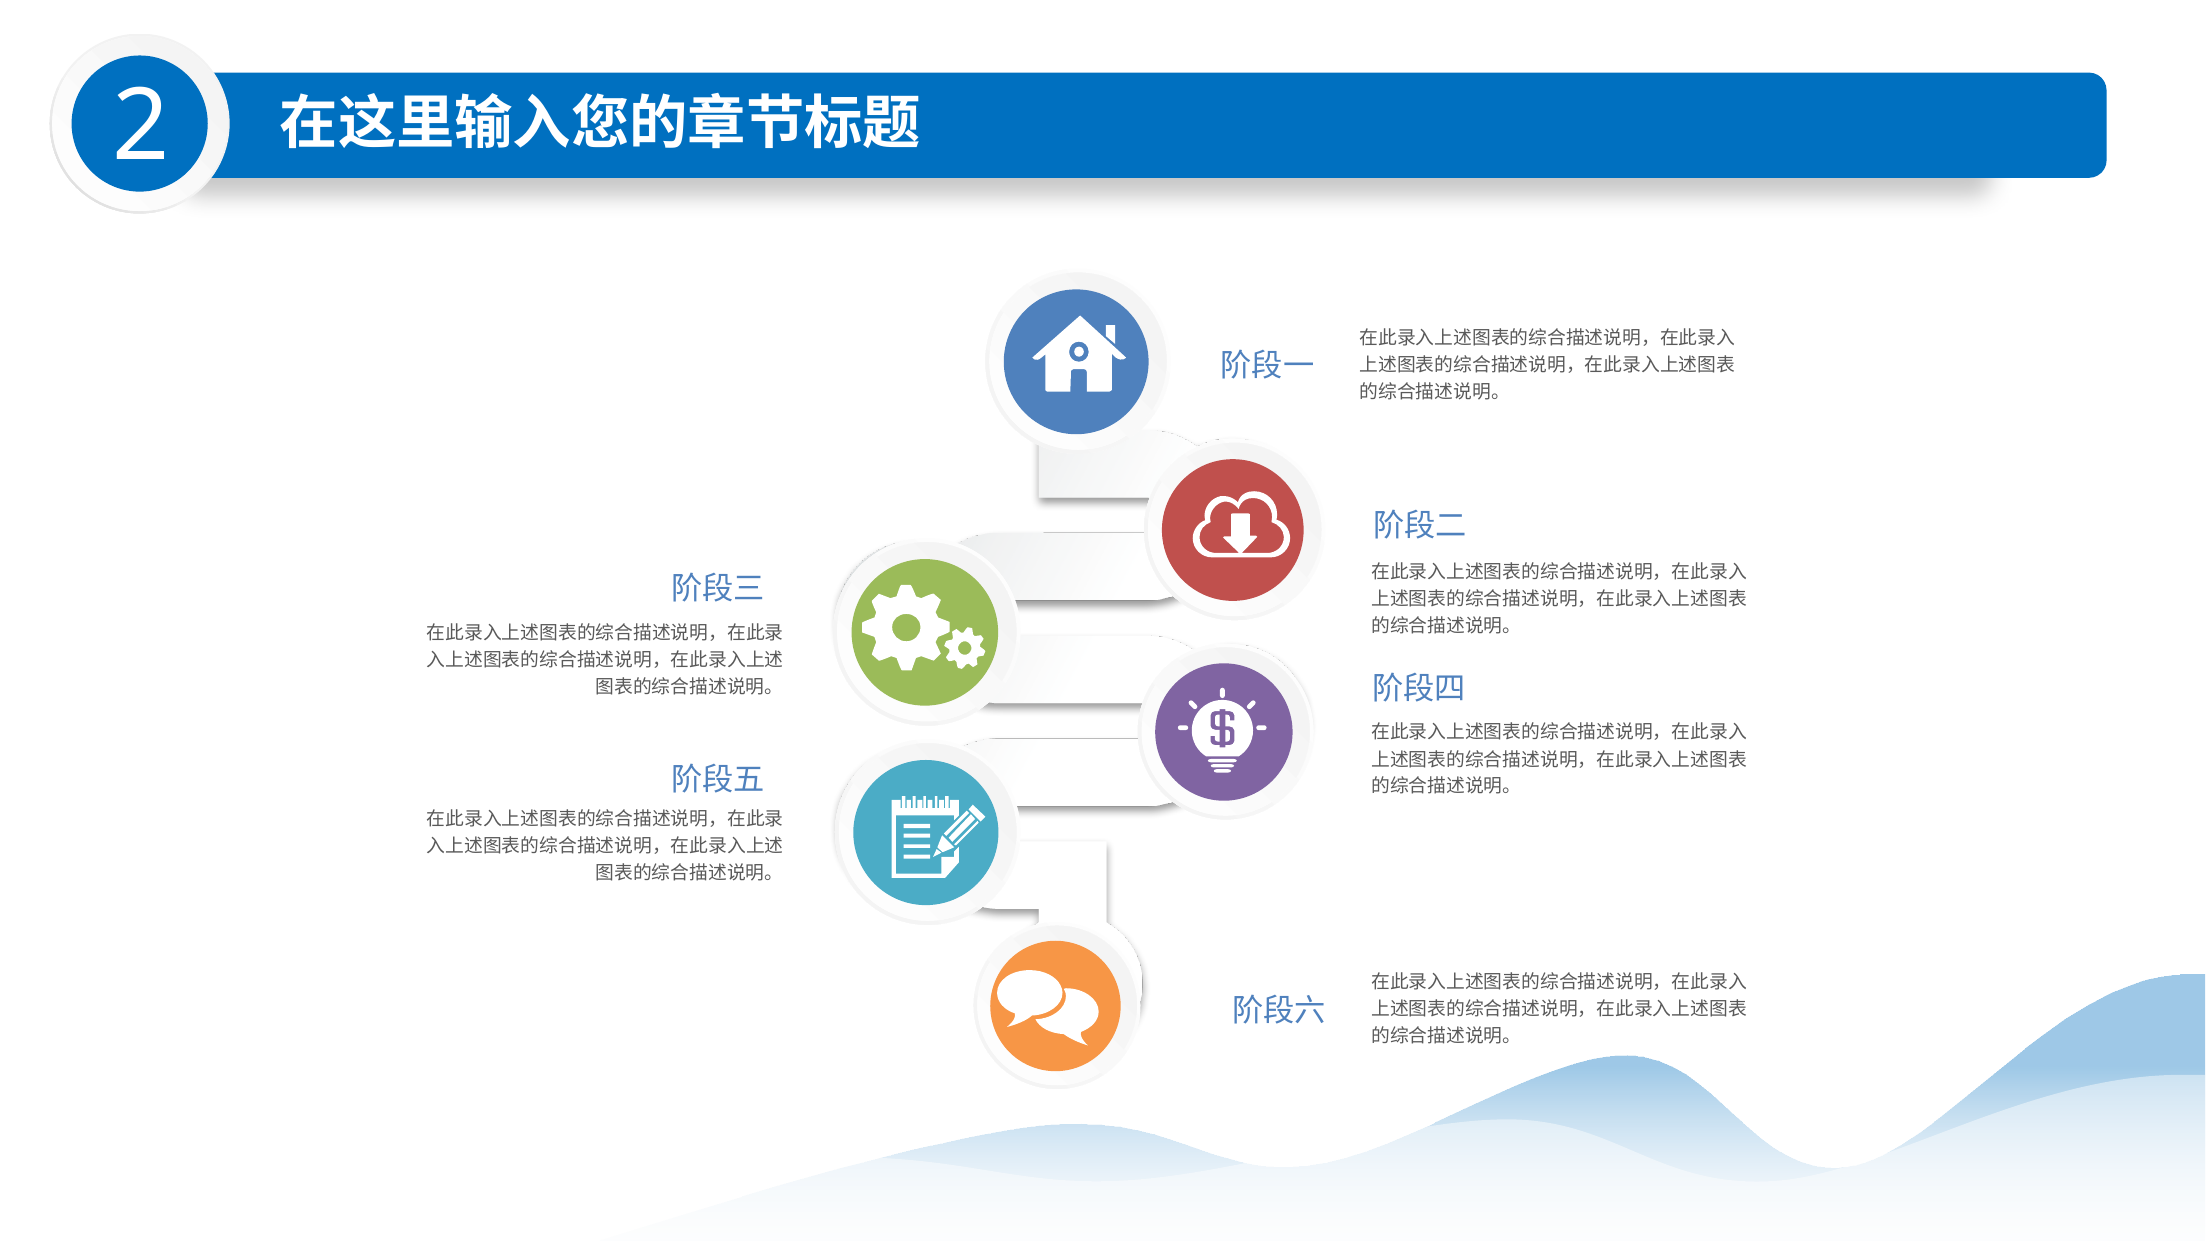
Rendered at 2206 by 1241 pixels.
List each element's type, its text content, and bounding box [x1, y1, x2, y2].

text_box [1137, 643, 1314, 820]
text_box 在此录入上述图表的综合描述说明，在此录入上述图表的综合描述说明，在此录入上述图表的综合描述说明。 [1377, 960, 1761, 1052]
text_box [861, 584, 986, 671]
text_box 在此录入上述图表的综合描述说明，在此录入上述图表的综合描述说明，在此录入上述图表的综合描述说明。 [411, 611, 766, 703]
text_box 在此录入上述图表的综合描述说明，在此录入上述图表的综合描述说明，在此录入上述图表的综合描述说明。 [411, 797, 766, 889]
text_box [1032, 315, 1127, 392]
text_box 阶段三 [659, 562, 766, 611]
text_box 在此录入上述图表的综合描述说明，在此录入上述图表的综合描述说明，在此录入上述图表的综合描述说明。 [1377, 549, 1761, 642]
text_box 阶段五 [659, 753, 766, 797]
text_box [1143, 438, 1326, 621]
text_box 在此录入上述图表的综合描述说明，在此录入上述图表的综合描述说明，在此录入上述图表的综合描述说明。 [1377, 315, 1749, 408]
picture [771, 244, 1373, 1091]
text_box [891, 795, 986, 879]
text_box 2 [97, 52, 185, 188]
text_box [973, 921, 1141, 1090]
text_box 阶段二 [1377, 499, 1479, 549]
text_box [1177, 687, 1267, 773]
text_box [996, 969, 1099, 1046]
text_box 在这里输入您的章节标题 [265, 77, 936, 163]
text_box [985, 268, 1171, 455]
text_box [832, 537, 1021, 726]
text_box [834, 738, 1021, 926]
text_box 阶段四 [1377, 662, 1478, 710]
text_box 在此录入上述图表的综合描述说明，在此录入上述图表的综合描述说明，在此录入上述图表的综合描述说明。 [1377, 710, 1761, 802]
